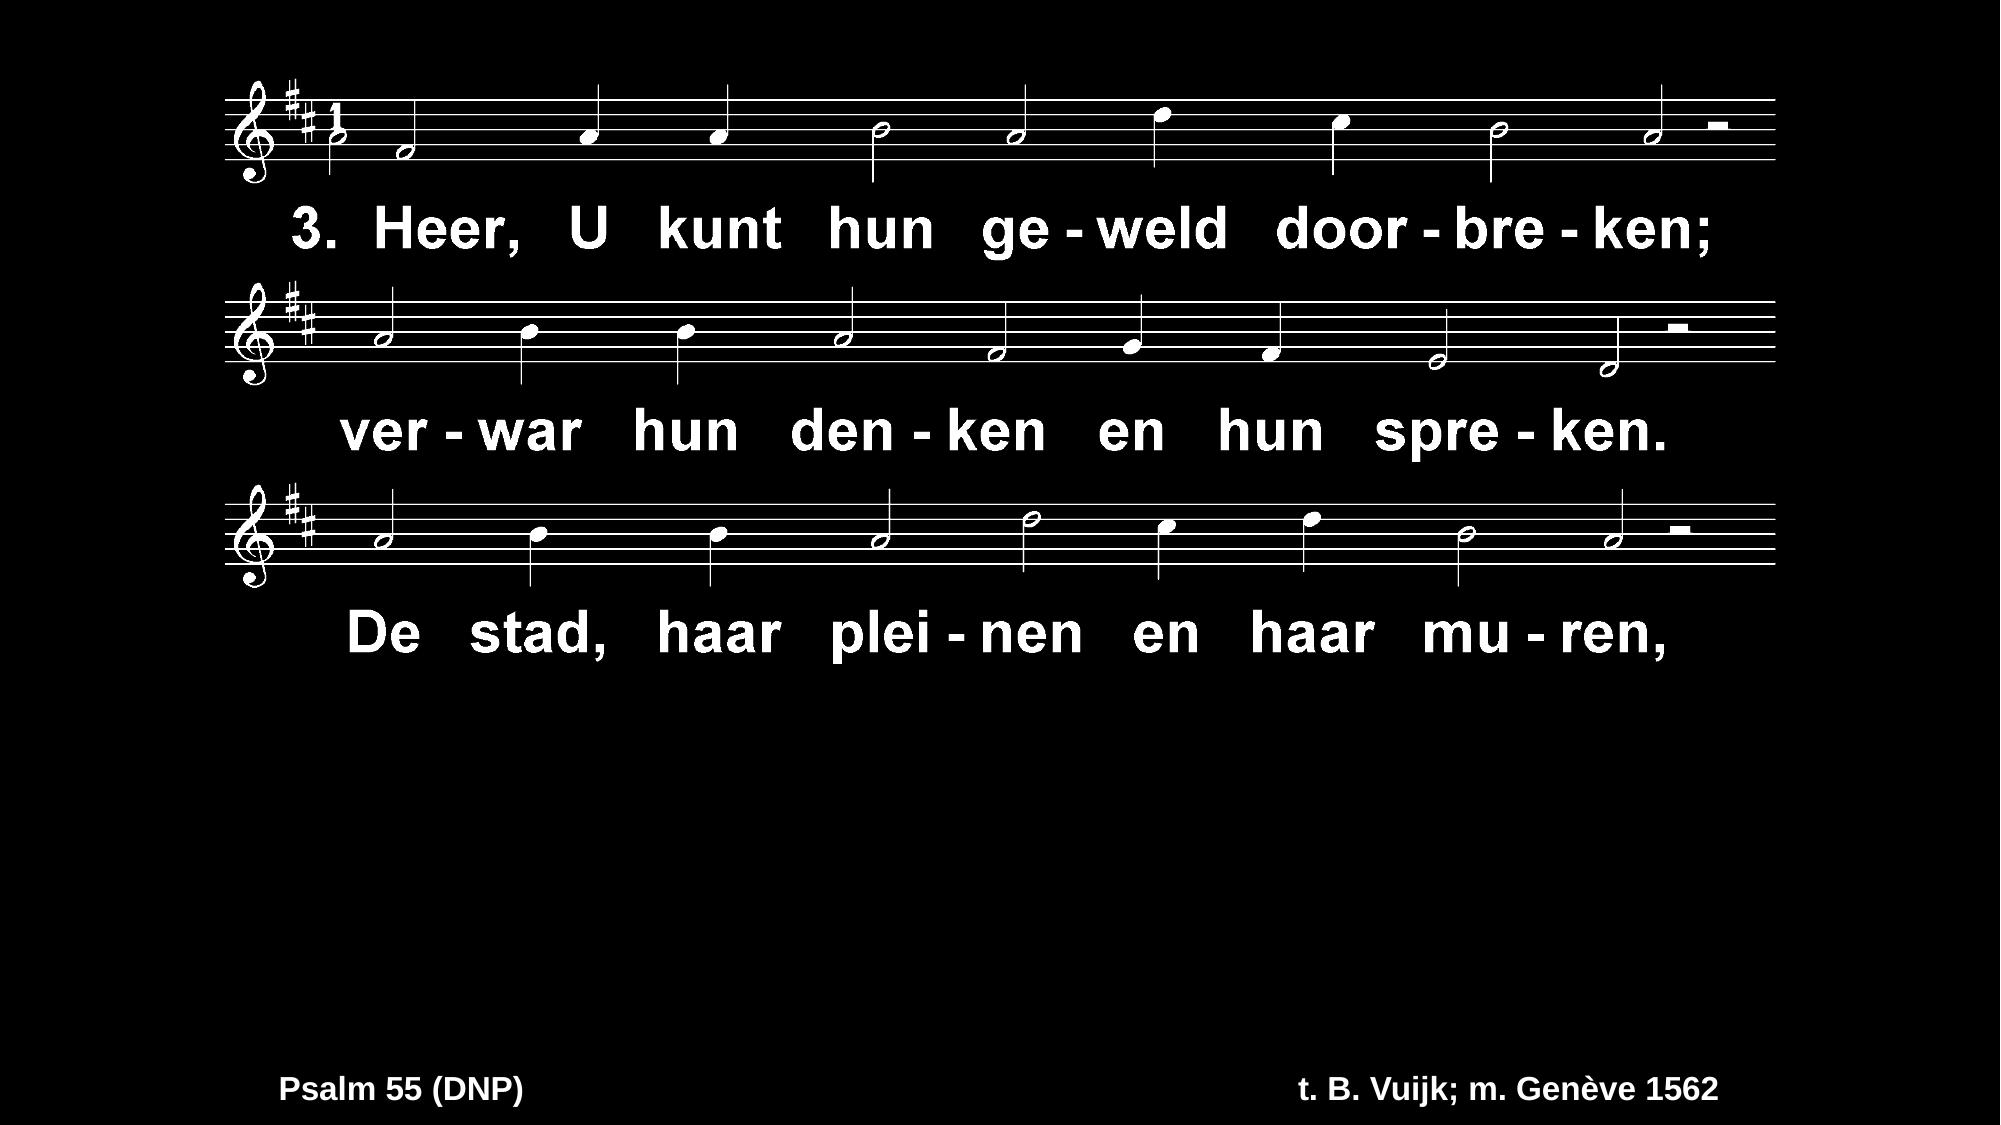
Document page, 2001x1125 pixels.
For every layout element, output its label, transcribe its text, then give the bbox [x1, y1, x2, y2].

text_box Psalm 55 (DNP) t. B. Vuijk; m. Genève 1562 [263, 1059, 1745, 1115]
picture [208, 62, 1792, 680]
